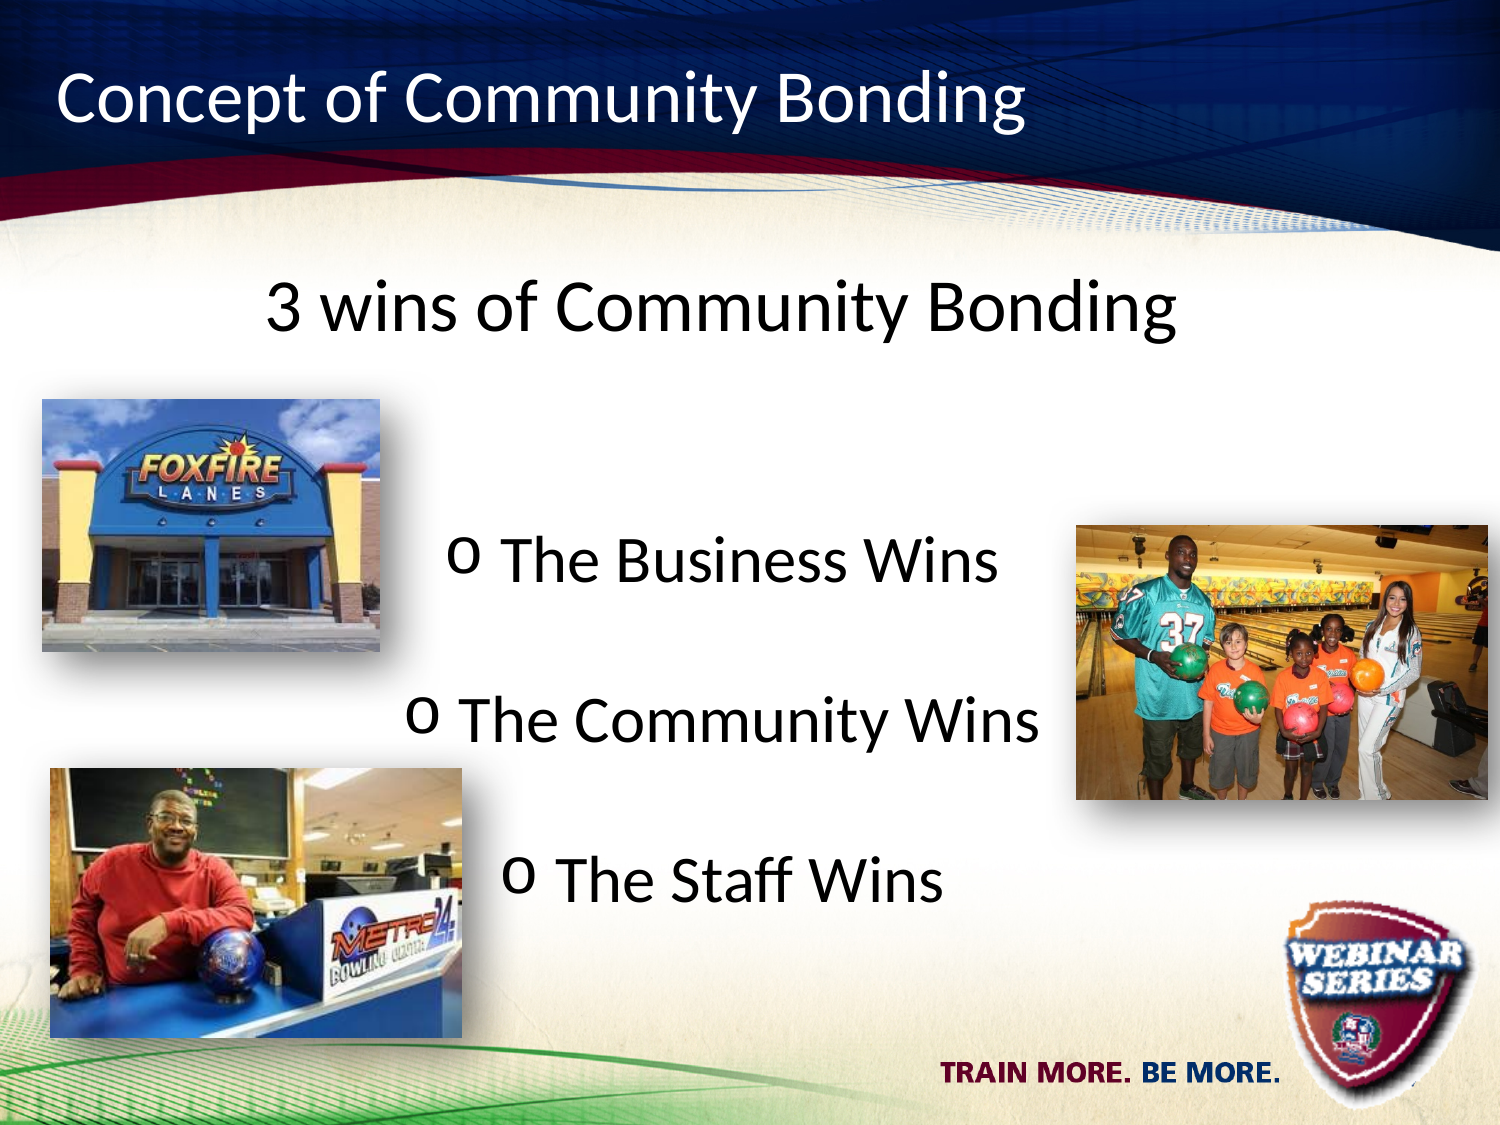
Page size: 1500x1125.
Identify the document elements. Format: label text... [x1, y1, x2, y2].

text_box Concept of Community Bonding [50, 41, 1438, 156]
picture [0, 0, 1500, 1125]
text_box 3 wins of Community Bonding The Business Wins The Community Wins The Staff Wins [208, 249, 1235, 1000]
